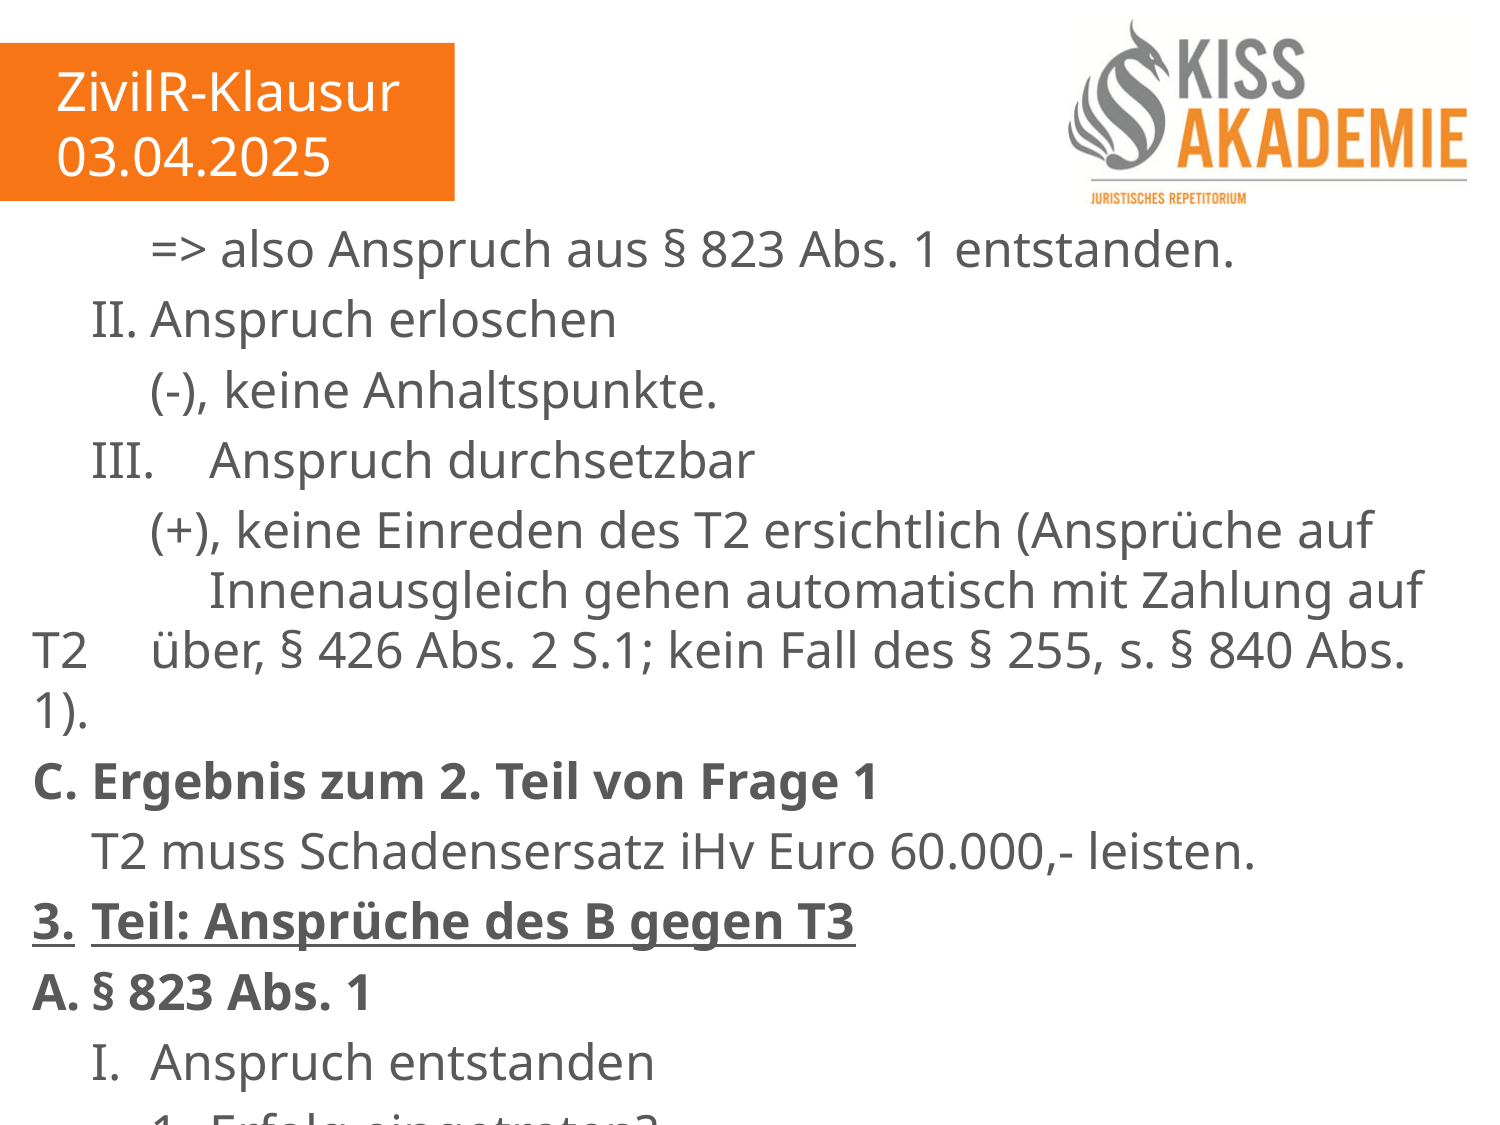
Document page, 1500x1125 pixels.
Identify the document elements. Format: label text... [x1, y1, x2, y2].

text_box ZivilR-Klausur 03.04.2025 [41, 49, 432, 195]
picture [1068, 19, 1467, 208]
text_box [0, 41, 457, 203]
text_box => also Anspruch aus § 823 Abs. 1 entstanden. II. Anspruch erloschen (-), keine Anhaltspunkte. III. Anspruch durchsetzbar (+), keine Einreden des T2 ersichtlich (Ansprüche auf Innenausgleich gehen automatisch mit Zahlung auf T2 über, § 426 Abs. 2 S.1; kein Fall des § 255, s. § 840 Abs. 1). C. Ergebnis zum 2. Teil von Frage 1 T2 muss Schadensersatz iHv Euro 60.000,- leisten. 3. Teil: Ansprüche des B gegen T3 A. § 823 Abs. 1 I. Anspruch entstanden 1. Erfolg eingetreten? [17, 209, 1483, 1125]
